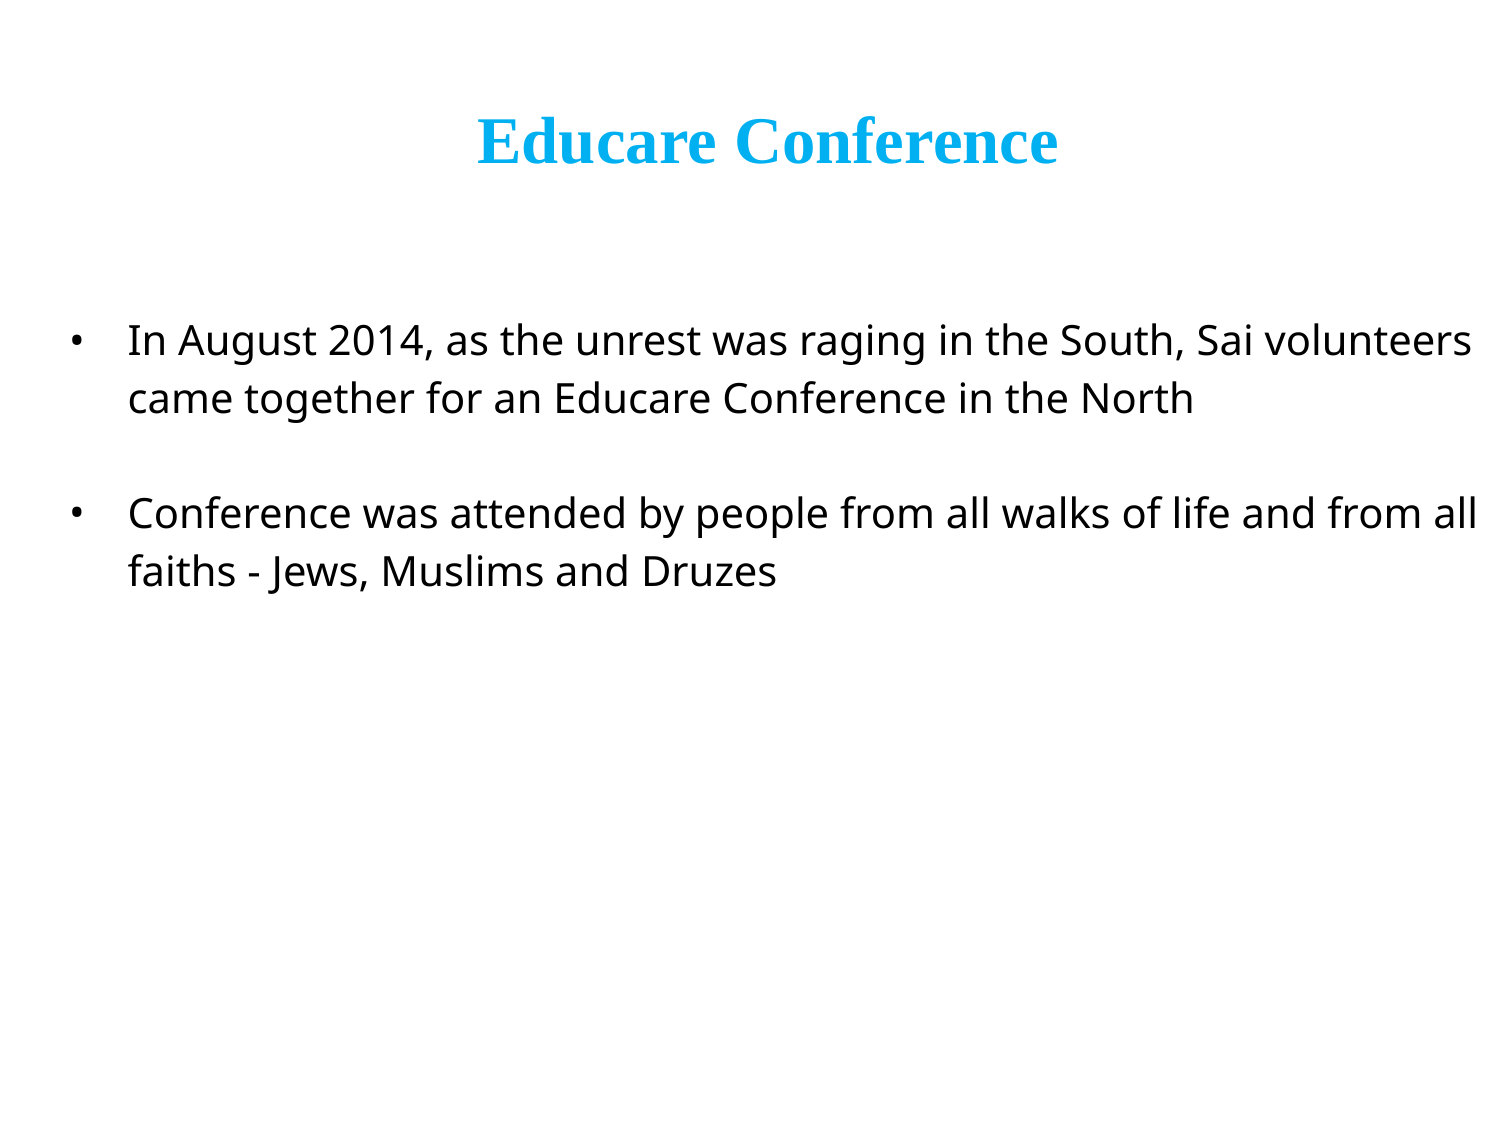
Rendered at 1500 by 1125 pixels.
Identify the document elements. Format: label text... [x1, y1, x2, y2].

text_box Educare Conference [137, 21, 1400, 173]
list In August 2014, as the unrest was raging in the South, Sai volunteers came together for an Educare Conference in the North Conference was attended by people from all walks of life and from all faiths - Jews, Muslims and Druzes [37, 299, 1500, 975]
